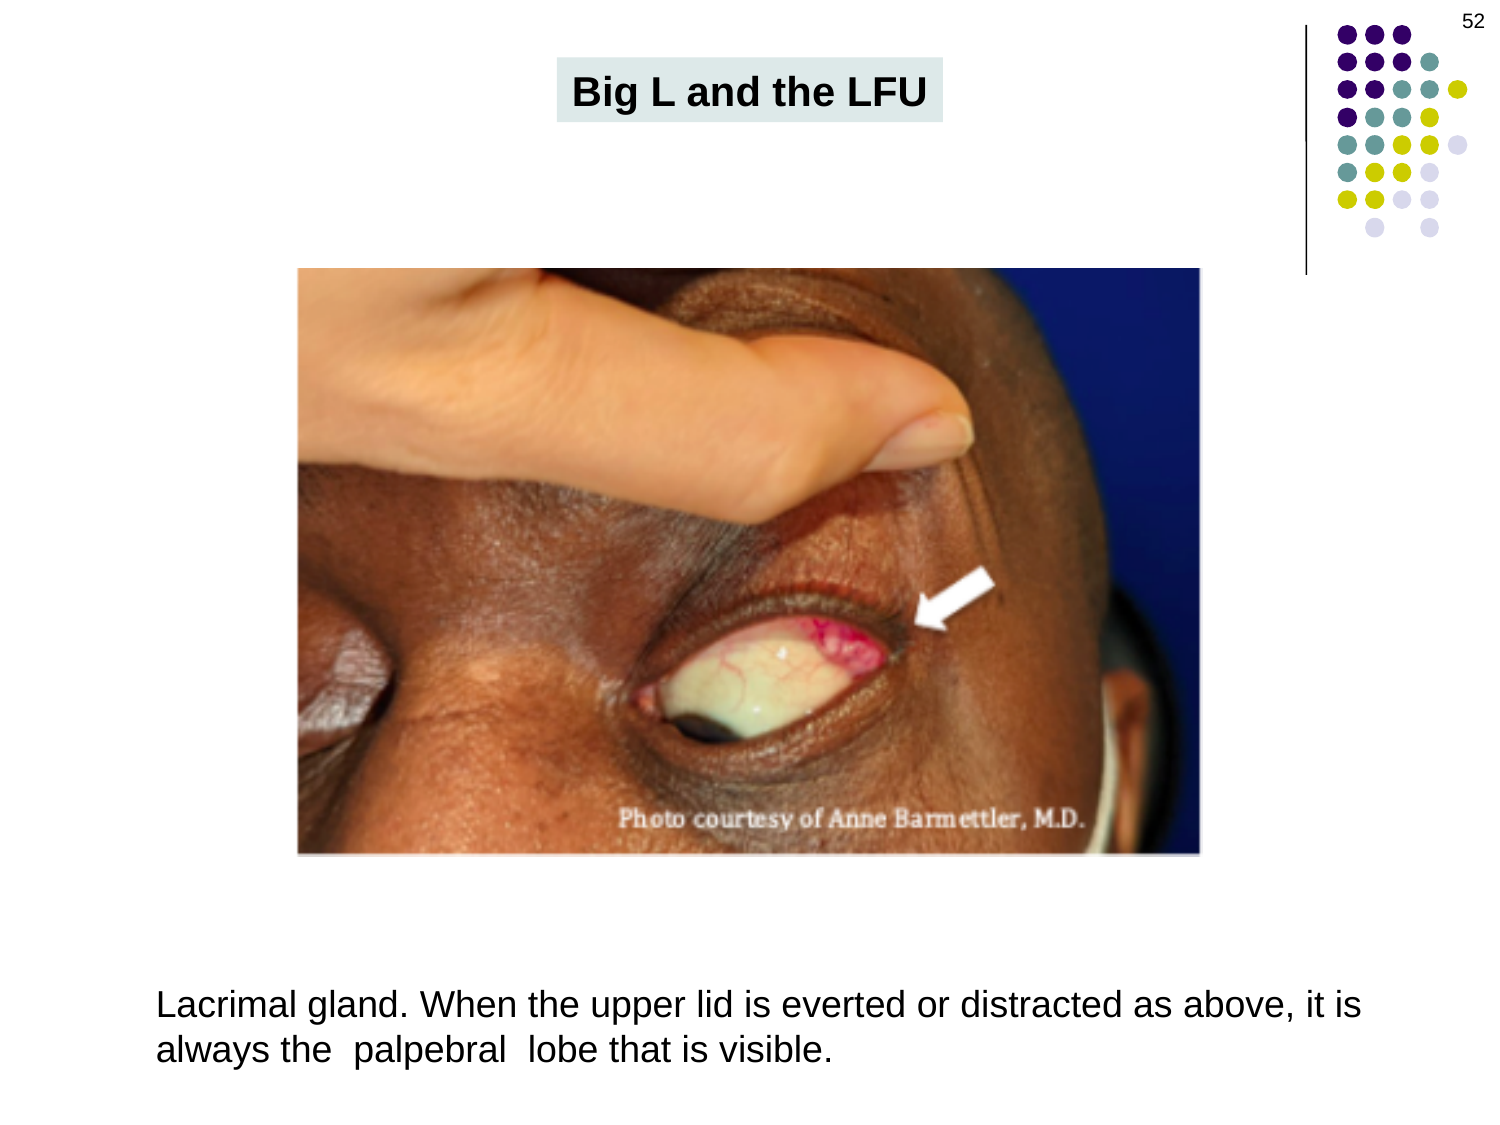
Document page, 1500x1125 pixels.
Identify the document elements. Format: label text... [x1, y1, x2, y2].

picture [296, 268, 1204, 857]
text_box Lacrimal gland. When the upper lid is everted or distracted as above, it is always the palpebral lobe that is visible. [141, 972, 1407, 1078]
slide_number 52 [1149, 0, 1500, 75]
text_box Big L and the LFU [556, 57, 943, 123]
